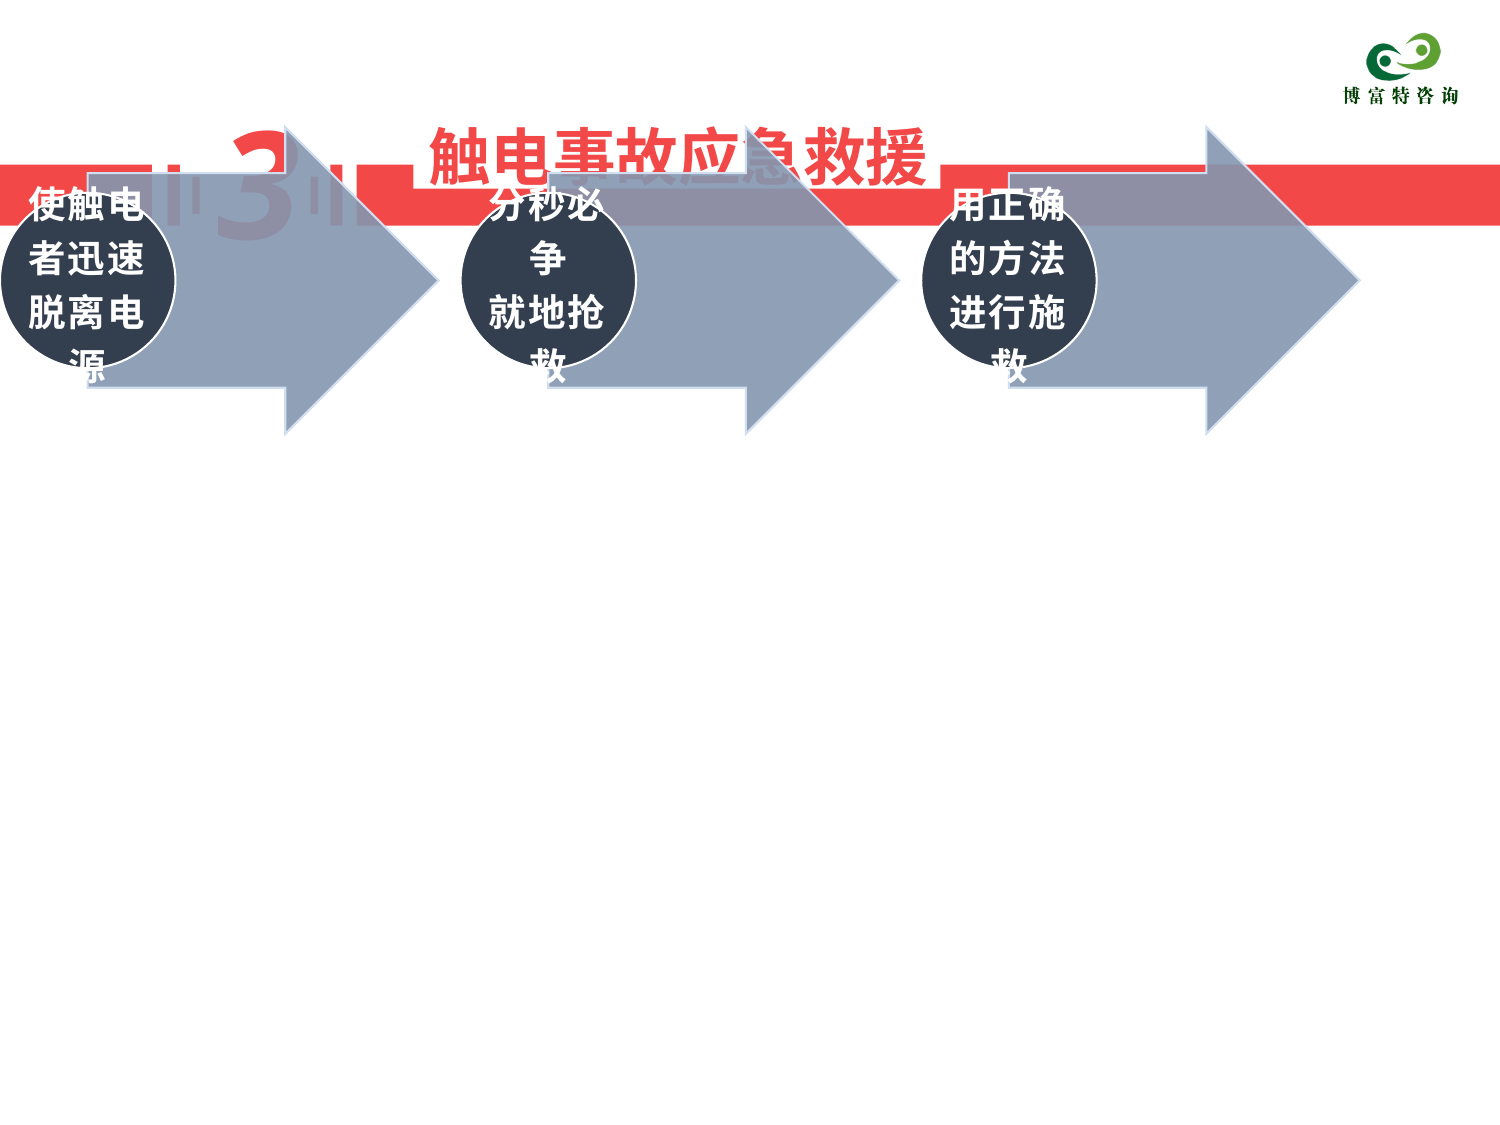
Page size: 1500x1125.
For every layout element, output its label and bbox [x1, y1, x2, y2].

text_box [70, 371, 1430, 933]
text_box [0, 81, 1500, 279]
picture [1329, 32, 1477, 81]
